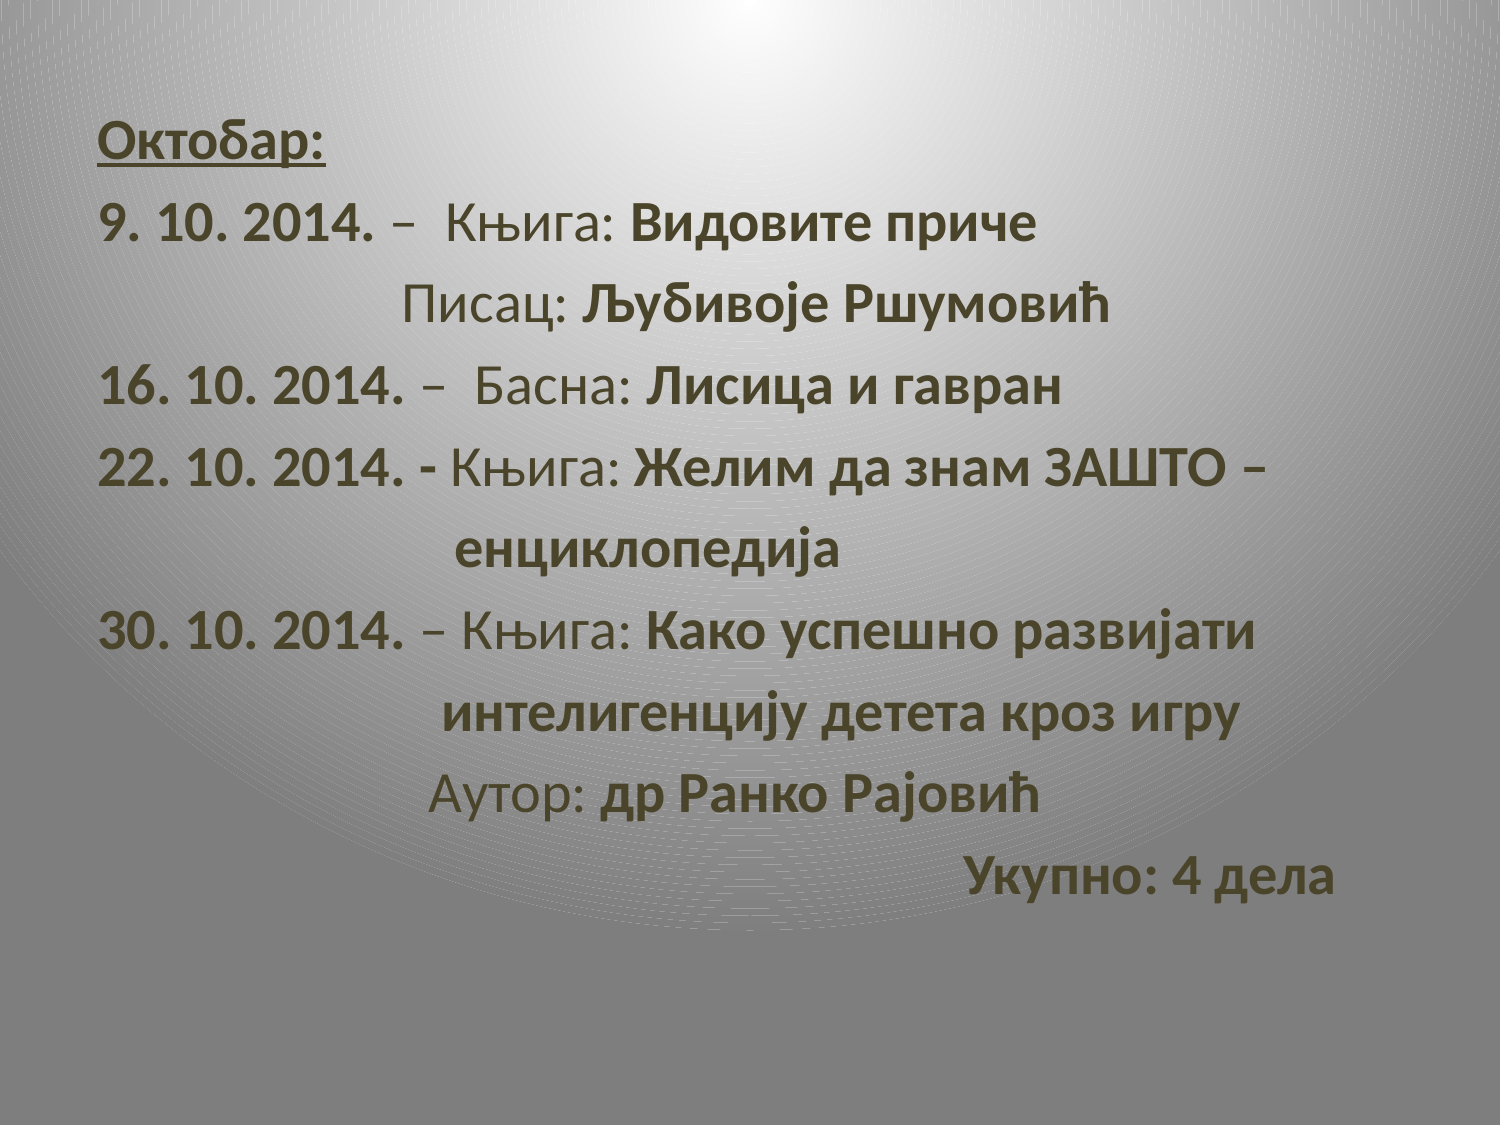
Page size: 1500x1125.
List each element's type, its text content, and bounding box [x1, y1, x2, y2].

list Октобар: 9. 10. 2014. – Књига: Видовите приче Писац: Љубивоје Ршумовић 16. 10. 2014. – Басна: Лисица и гавран 22. 10. 2014. - Књига: Желим да знам ЗАШТО – енциклопедија 30. 10. 2014. – Књига: Како успешно развијати интелигенцију детета кроз игру Aутор: др Ранко Рајовић Укупно: 4 дела [81, 93, 1500, 1125]
